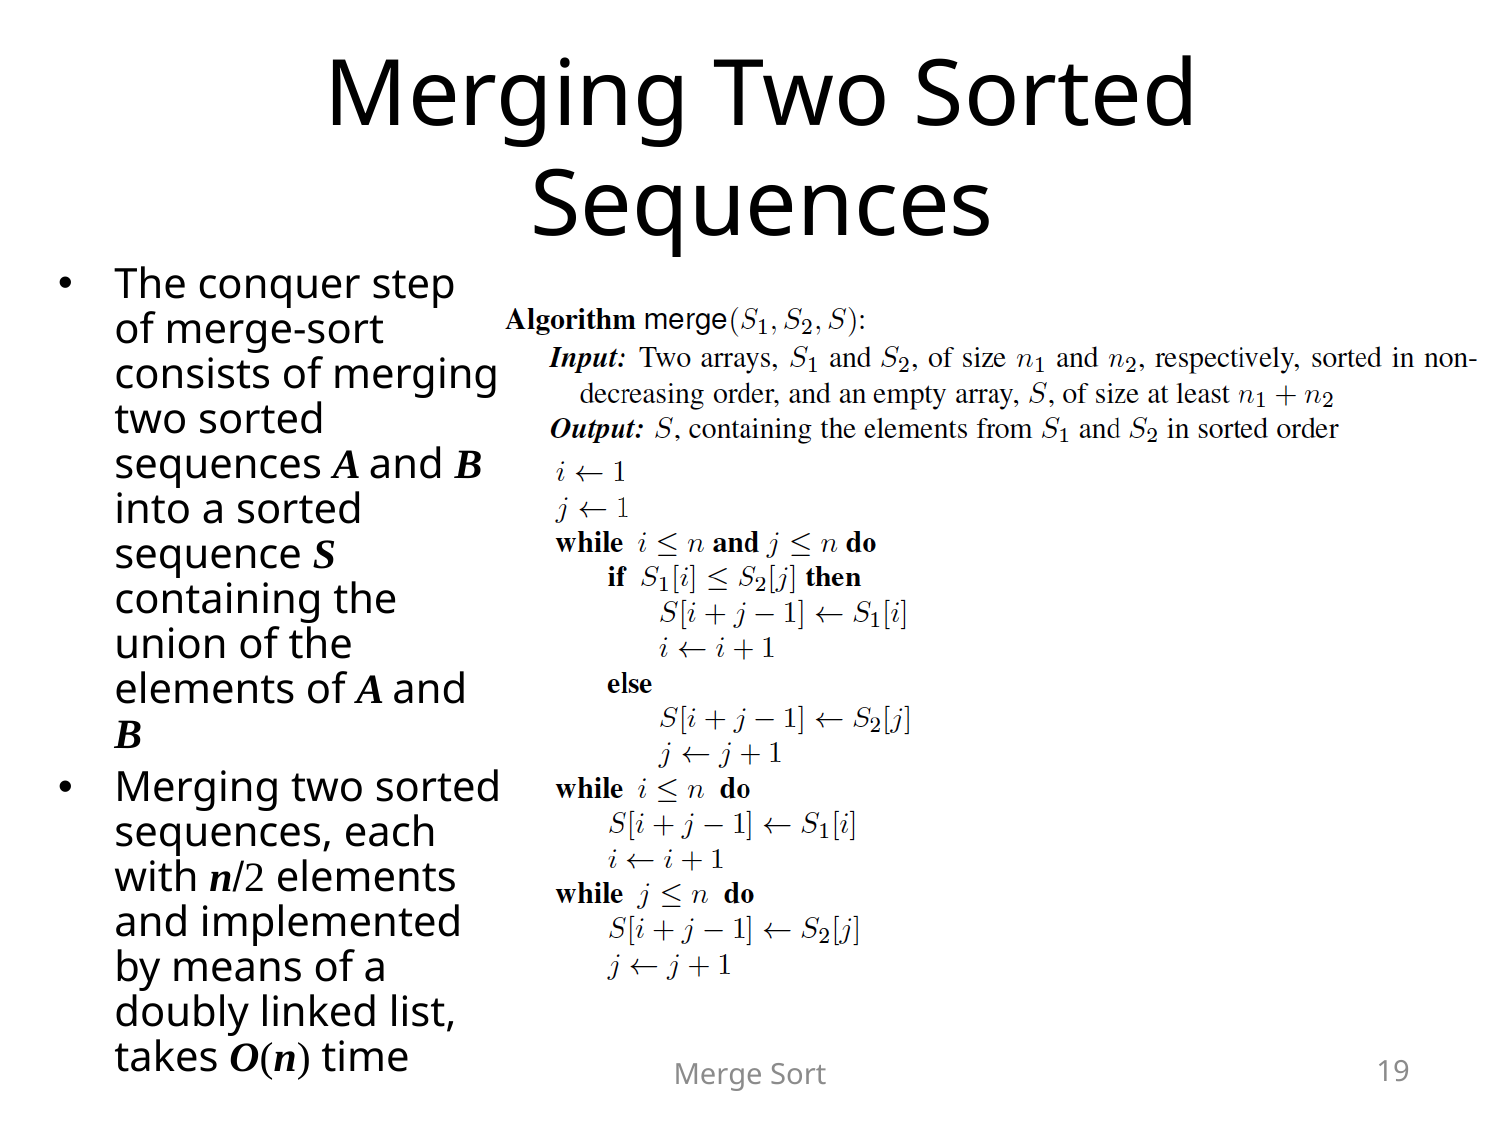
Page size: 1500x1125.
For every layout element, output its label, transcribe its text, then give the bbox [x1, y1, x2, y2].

list The conquer step of merge-sort consists of merging two sorted sequences A and B into a sorted sequence S containing the union of the elements of A and B Merging two sorted sequences, each with n/2 elements and implemented by means of a doubly linked list, takes O(n) time [43, 254, 519, 1030]
footer Merge Sort [512, 1042, 988, 1103]
picture [499, 299, 1488, 996]
title Merging Two Sorted Sequences [99, 50, 1425, 238]
slide_number 19 [1074, 1042, 1425, 1103]
